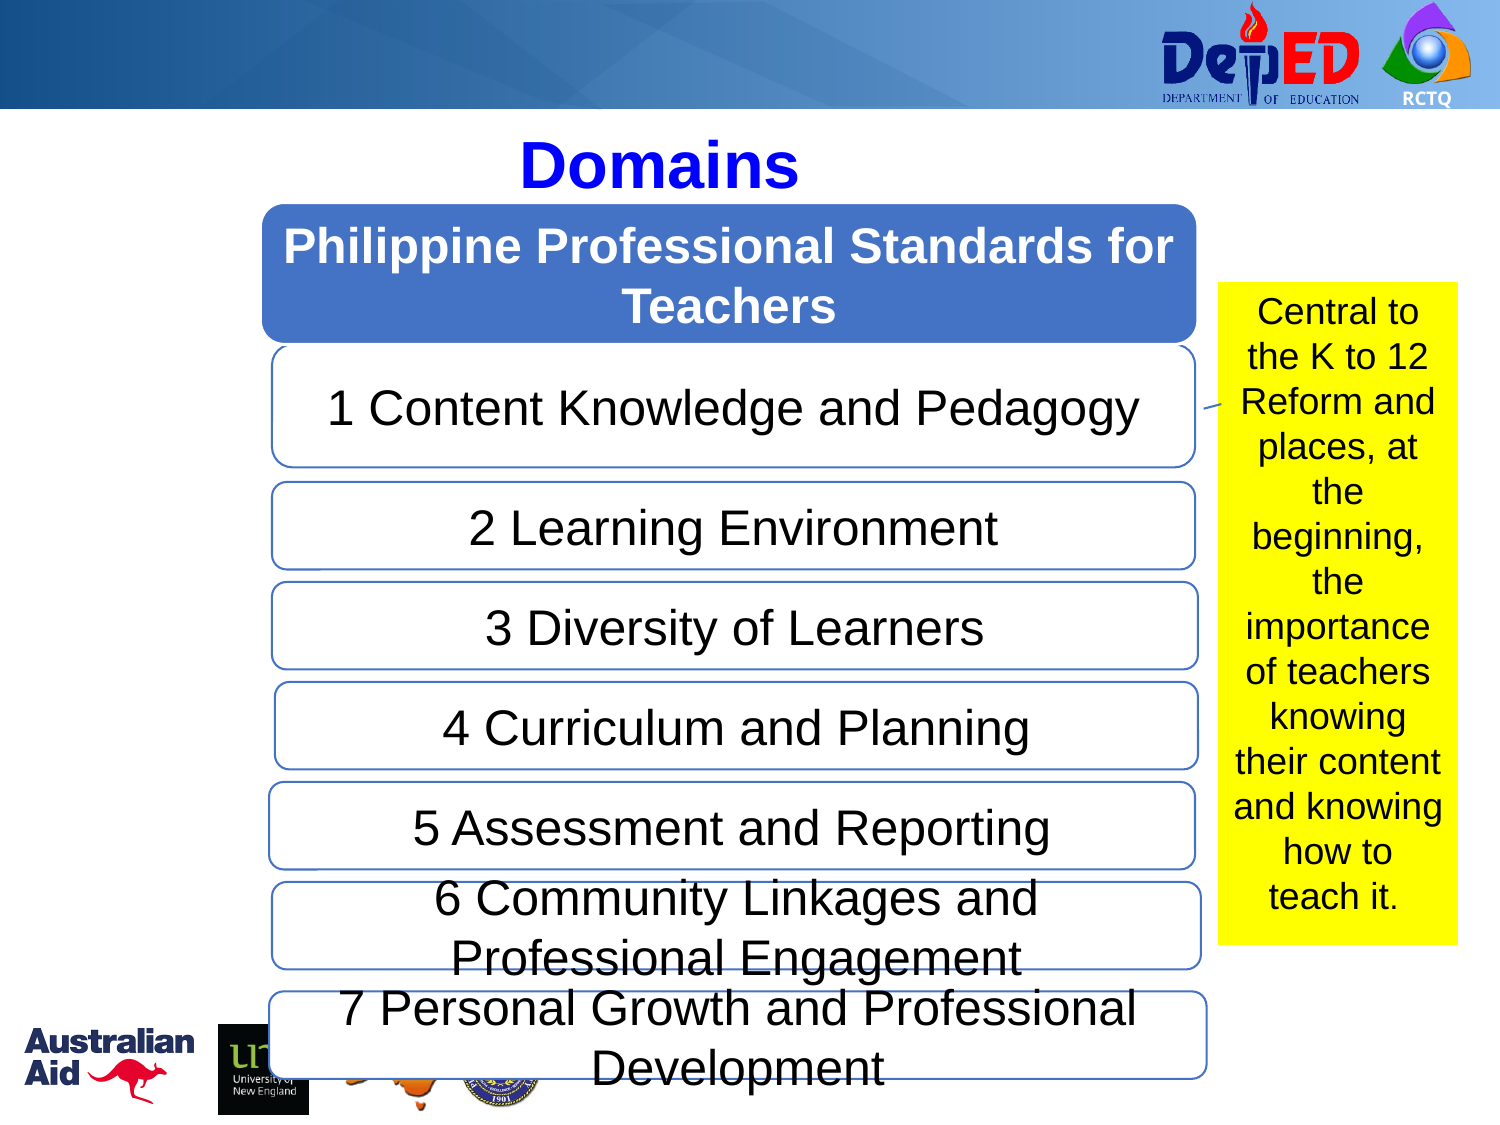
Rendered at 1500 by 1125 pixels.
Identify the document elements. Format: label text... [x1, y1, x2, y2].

text_box Philippine Professional Standards for Teachers [258, 200, 1200, 344]
picture [325, 1080, 546, 1125]
text_box Central to the K to 12 Reform and places, at the beginning, the importance of teachers knowing their content and knowing how to teach it. [1207, 282, 1458, 945]
text_box Domains [486, 114, 902, 210]
picture [1162, 1, 1359, 106]
picture [218, 1024, 309, 1115]
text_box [269, 344, 1207, 1079]
picture [24, 1028, 194, 1104]
picture [1379, 0, 1475, 86]
